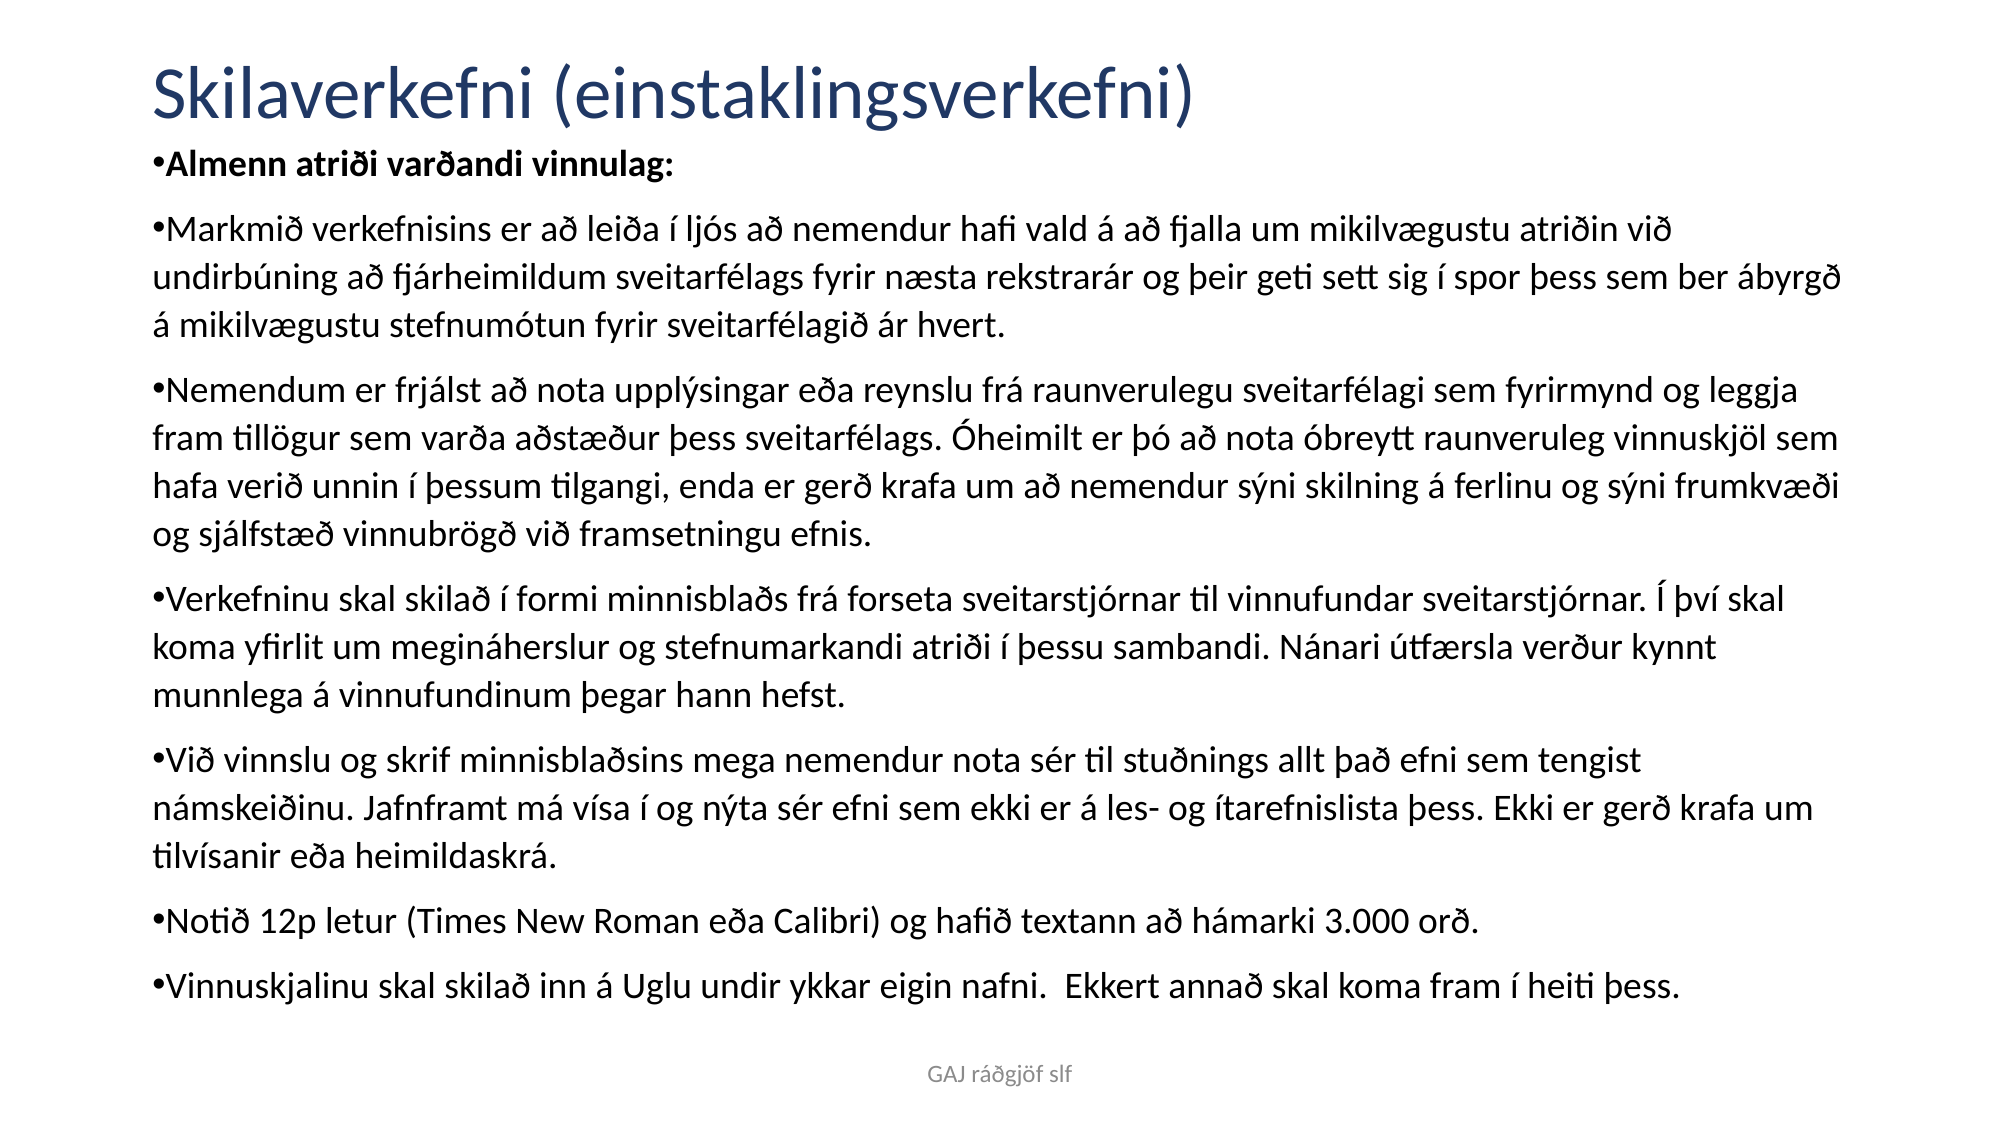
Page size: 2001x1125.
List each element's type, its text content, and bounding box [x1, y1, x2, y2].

footer GAJ ráðgjöf slf [662, 1042, 1338, 1103]
list Almenn atriði varðandi vinnulag: Markmið verkefnisins er að leiða í ljós að nemendur hafi vald á að fjalla um mikilvægustu atriðin við undirbúning að fjárheimildum sveitarfélags fyrir næsta rekstrarár og þeir geti sett sig í spor þess sem ber ábyrgð á mikilvægustu stefnumótun fyrir sveitarfélagið ár hvert. Nemendum er frjálst að nota upplýsingar eða reynslu frá raunverulegu sveitarfélagi sem fyrirmynd og leggja fram tillögur sem varða aðstæður þess sveitarfélags. Óheimilt er þó að nota óbreytt raunveruleg vinnuskjöl sem hafa verið unnin í þessum tilgangi, enda er gerð krafa um að nemendur sýni skilning á ferlinu og sýni frumkvæði og sjálfstæð vinnubrögð við framsetningu efnis. Verkefninu skal skilað í formi minnisblaðs frá forseta sveitarstjórnar til vinnufundar sveitarstjórnar. Í því skal koma yfirlit um megináherslur og stefnumarkandi atriði í þessu sambandi. Nánari útfærsla verður kynnt munnlega á vinnufundinum þegar hann hefst. Við vinnslu og skrif minnisblaðsins mega nemendur nota sér til stuðnings allt það efni sem tengist námskeiðinu. Jafnframt má vísa í og nýta sér efni sem ekki er á les- og ítarefnislista þess. Ekki er gerð krafa um tilvísanir eða heimildaskrá. Notið 12p letur (Times New Roman eða Calibri) og hafið textann að hámarki 3.000 orð. Vinnuskjalinu skal skilað inn á Uglu undir ykkar eigin nafni. Ekkert annað skal koma fram í heiti þess. [137, 128, 1863, 1016]
title Skilaverkefni (einstaklingsverkefni) [137, 59, 1863, 128]
